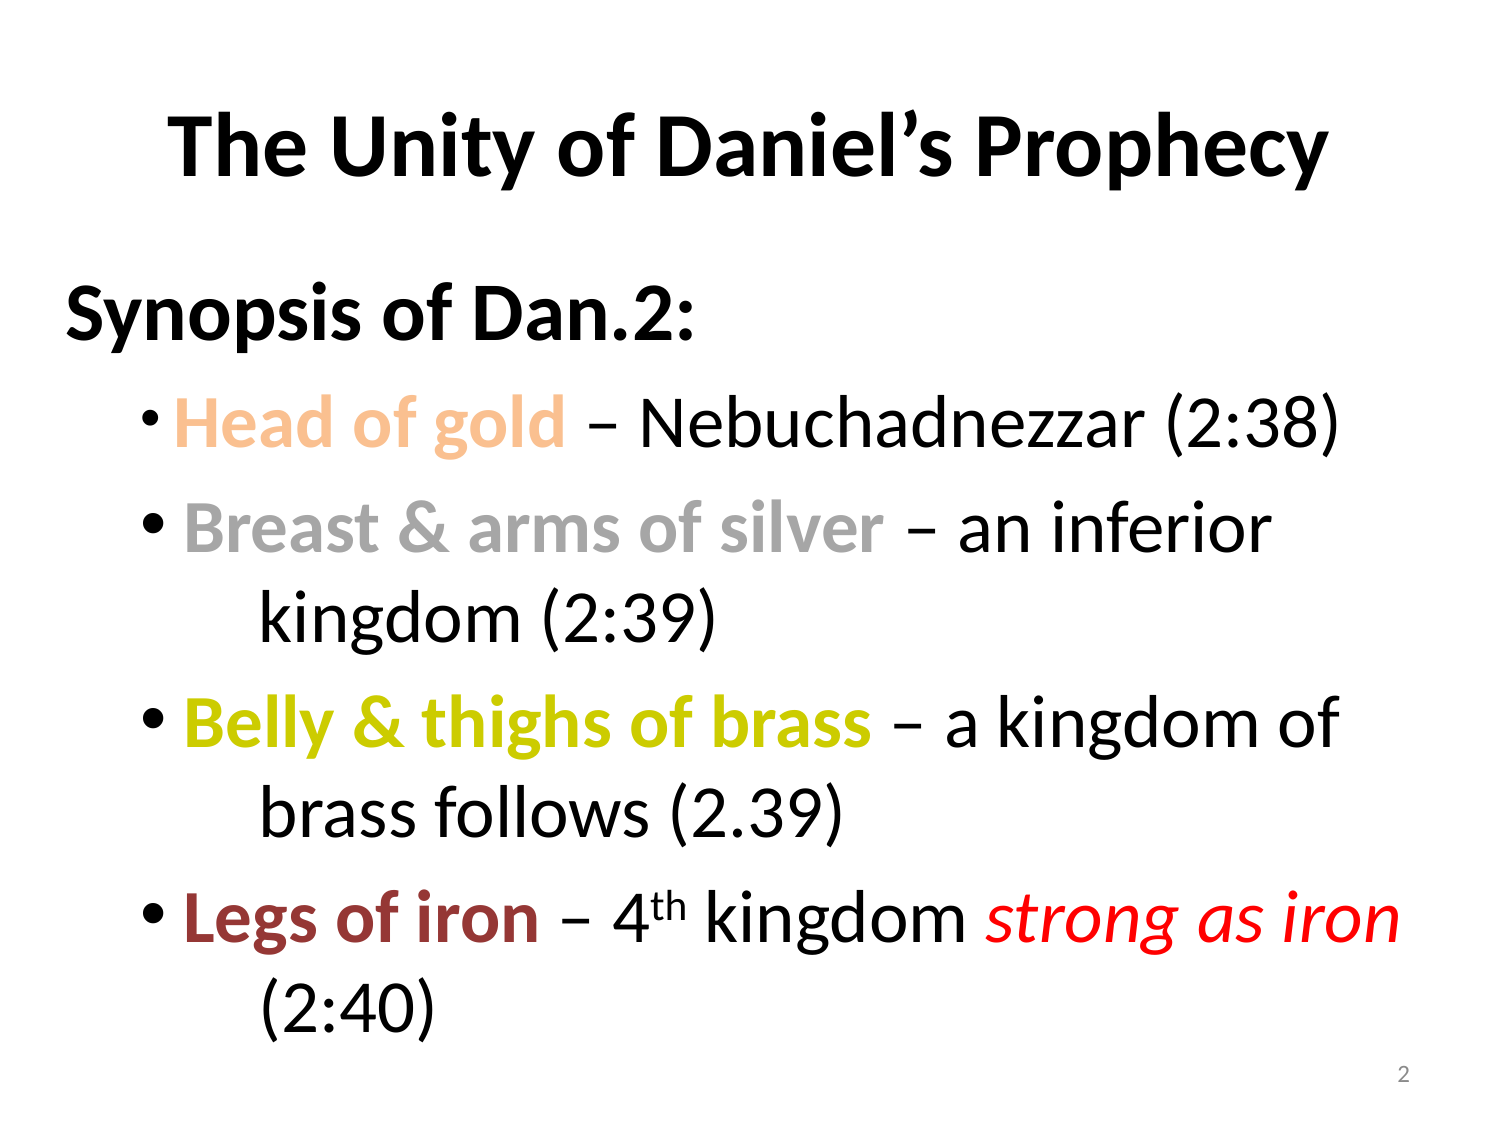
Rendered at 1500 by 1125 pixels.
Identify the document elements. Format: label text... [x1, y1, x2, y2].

subtitle Synopsis of Dan.2: Head of gold – Nebuchadnezzar (2:38) Breast & arms of silver – an inferior kingdom (2:39) Belly & thighs of brass – a kingdom of brass follows (2.39) Legs of iron – 4th kingdom strong as iron (2:40) [50, 249, 1438, 1075]
title The Unity of Daniel’s Prophecy [112, 50, 1388, 229]
slide_number 2 [1074, 1042, 1425, 1103]
